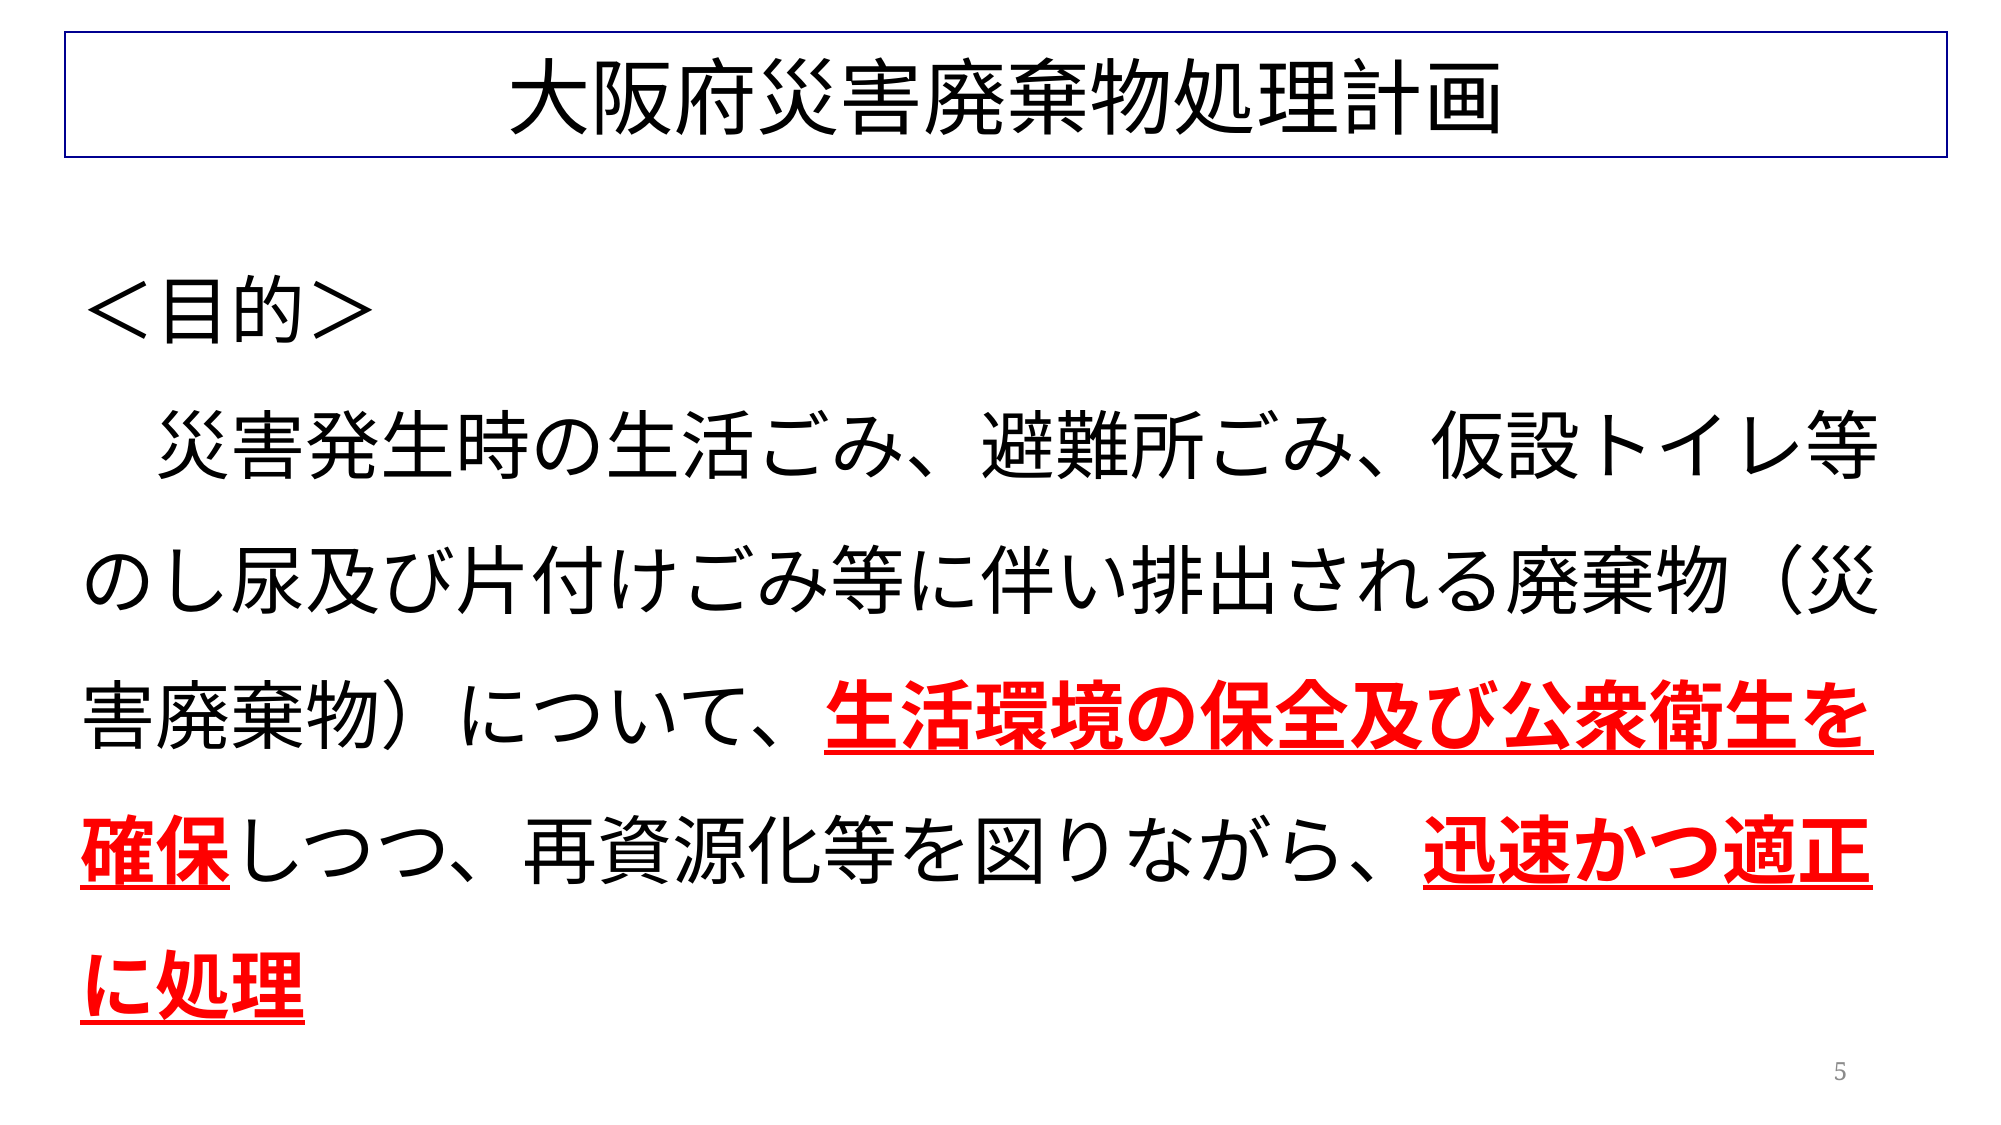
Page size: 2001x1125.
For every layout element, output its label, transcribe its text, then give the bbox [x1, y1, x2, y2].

slide_number 5 [1412, 1042, 1863, 1103]
text_box 大阪府災害廃棄物処理計画 [64, 31, 1948, 158]
text_box ＜目的＞ 災害発生時の生活ごみ、避難所ごみ、仮設トイレ等のし尿及び片付けごみ等に伴い排出される廃棄物（災害廃棄物）について、生活環境の保全及び公衆衛生を確保しつつ、再資源化等を図りながら、迅速かつ適正に処理 [65, 211, 1948, 1037]
